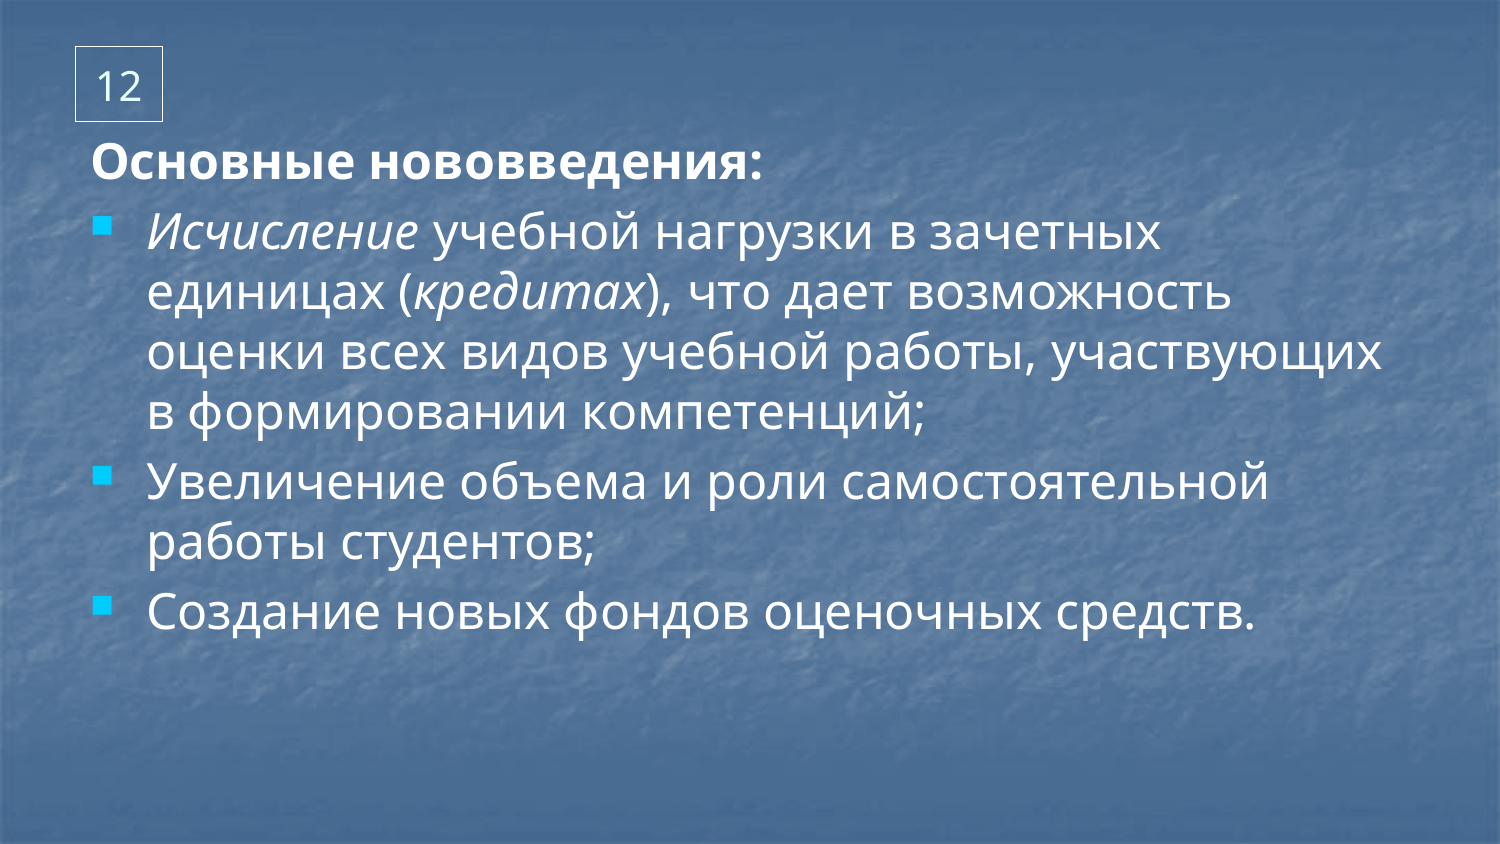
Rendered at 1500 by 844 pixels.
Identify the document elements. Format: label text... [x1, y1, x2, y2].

title 12 [75, 46, 163, 121]
list Основные нововведения: Исчисление учебной нагрузки в зачетных единицах (кредитах), что дает возможность оценки всех видов учебной работы, участвующих в формировании компетенций; Увеличение объема и роли самостоятельной работы студентов; Создание новых фондов оценочных средств. [75, 121, 1425, 750]
